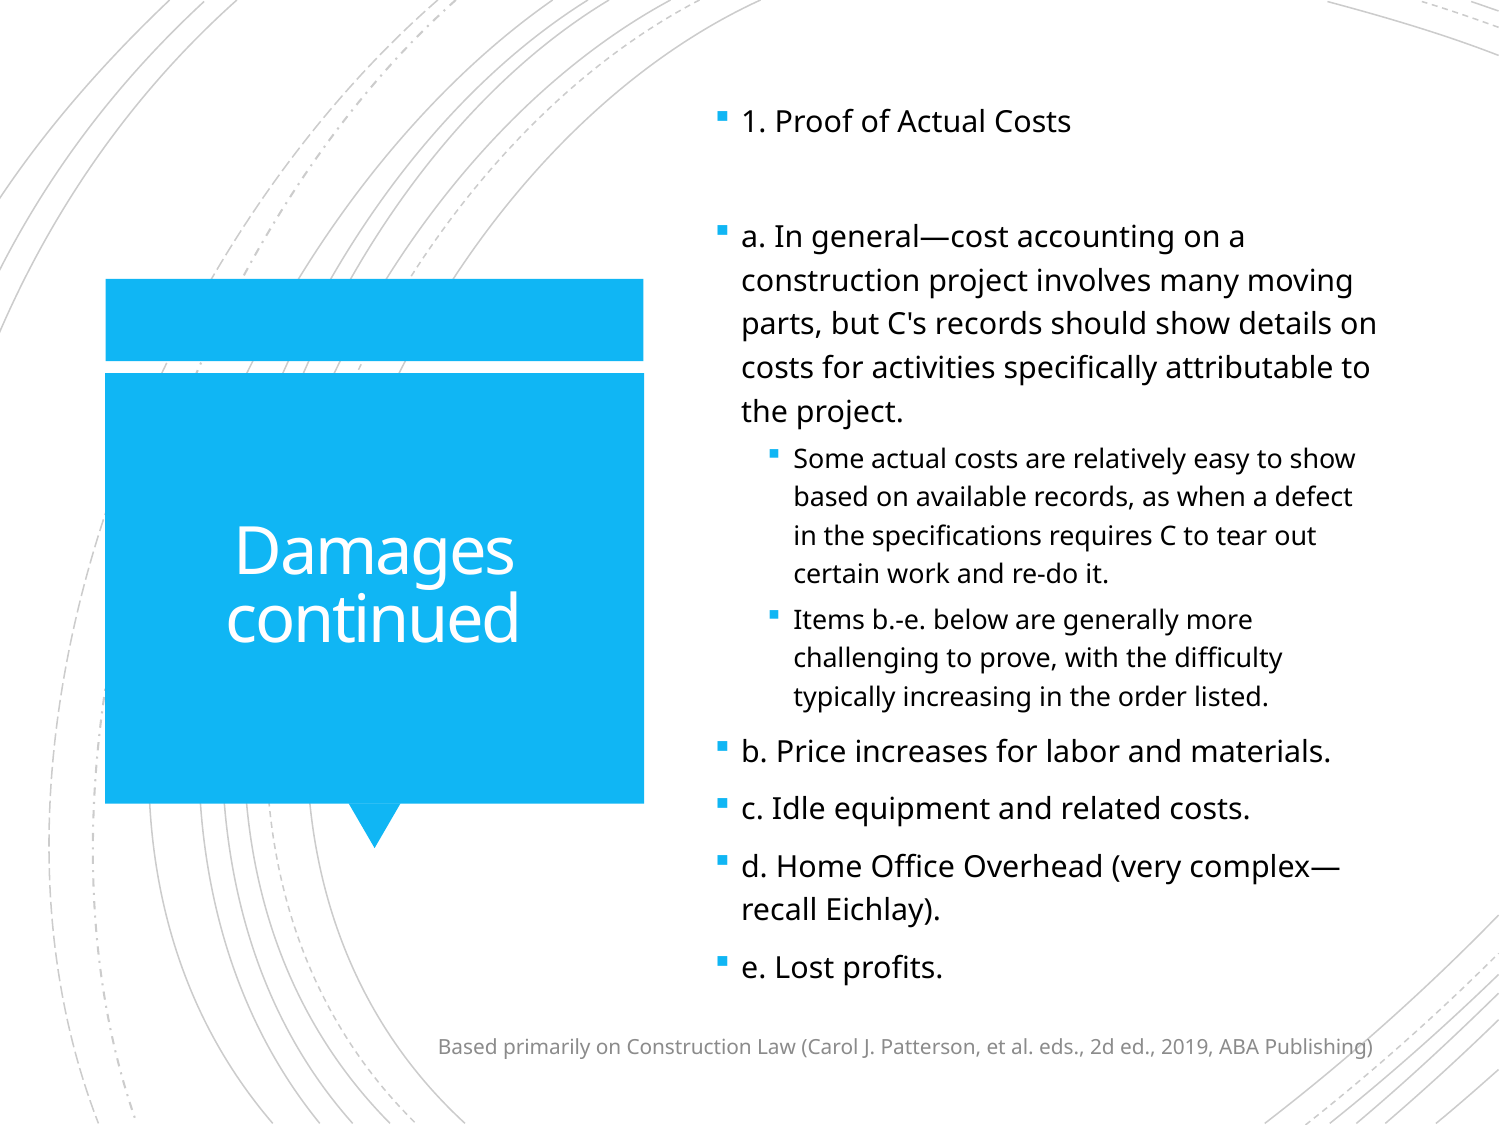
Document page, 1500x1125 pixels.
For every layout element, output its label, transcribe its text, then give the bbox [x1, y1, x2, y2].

footer Based primarily on Construction Law (Carol J. Patterson, et al. eds., 2d ed., 2019, ABA Publishing) [105, 1021, 1394, 1074]
list 1. Proof of Actual Costs a. In general—cost accounting on a construction project involves many moving parts, but C's records should show details on costs for activities specifically attributable to the project. Some actual costs are relatively easy to show based on available records, as when a defect in the specifications requires C to tear out certain work and re-do it. Items b.-e. below are generally more challenging to prove, with the difficulty typically increasing in the order listed. b. Price increases for labor and materials. c. Idle equipment and related costs. d. Home Office Overhead (very complex—recall Eichlay). e. Lost profits. [699, 87, 1396, 993]
title Damages continued [118, 385, 630, 790]
